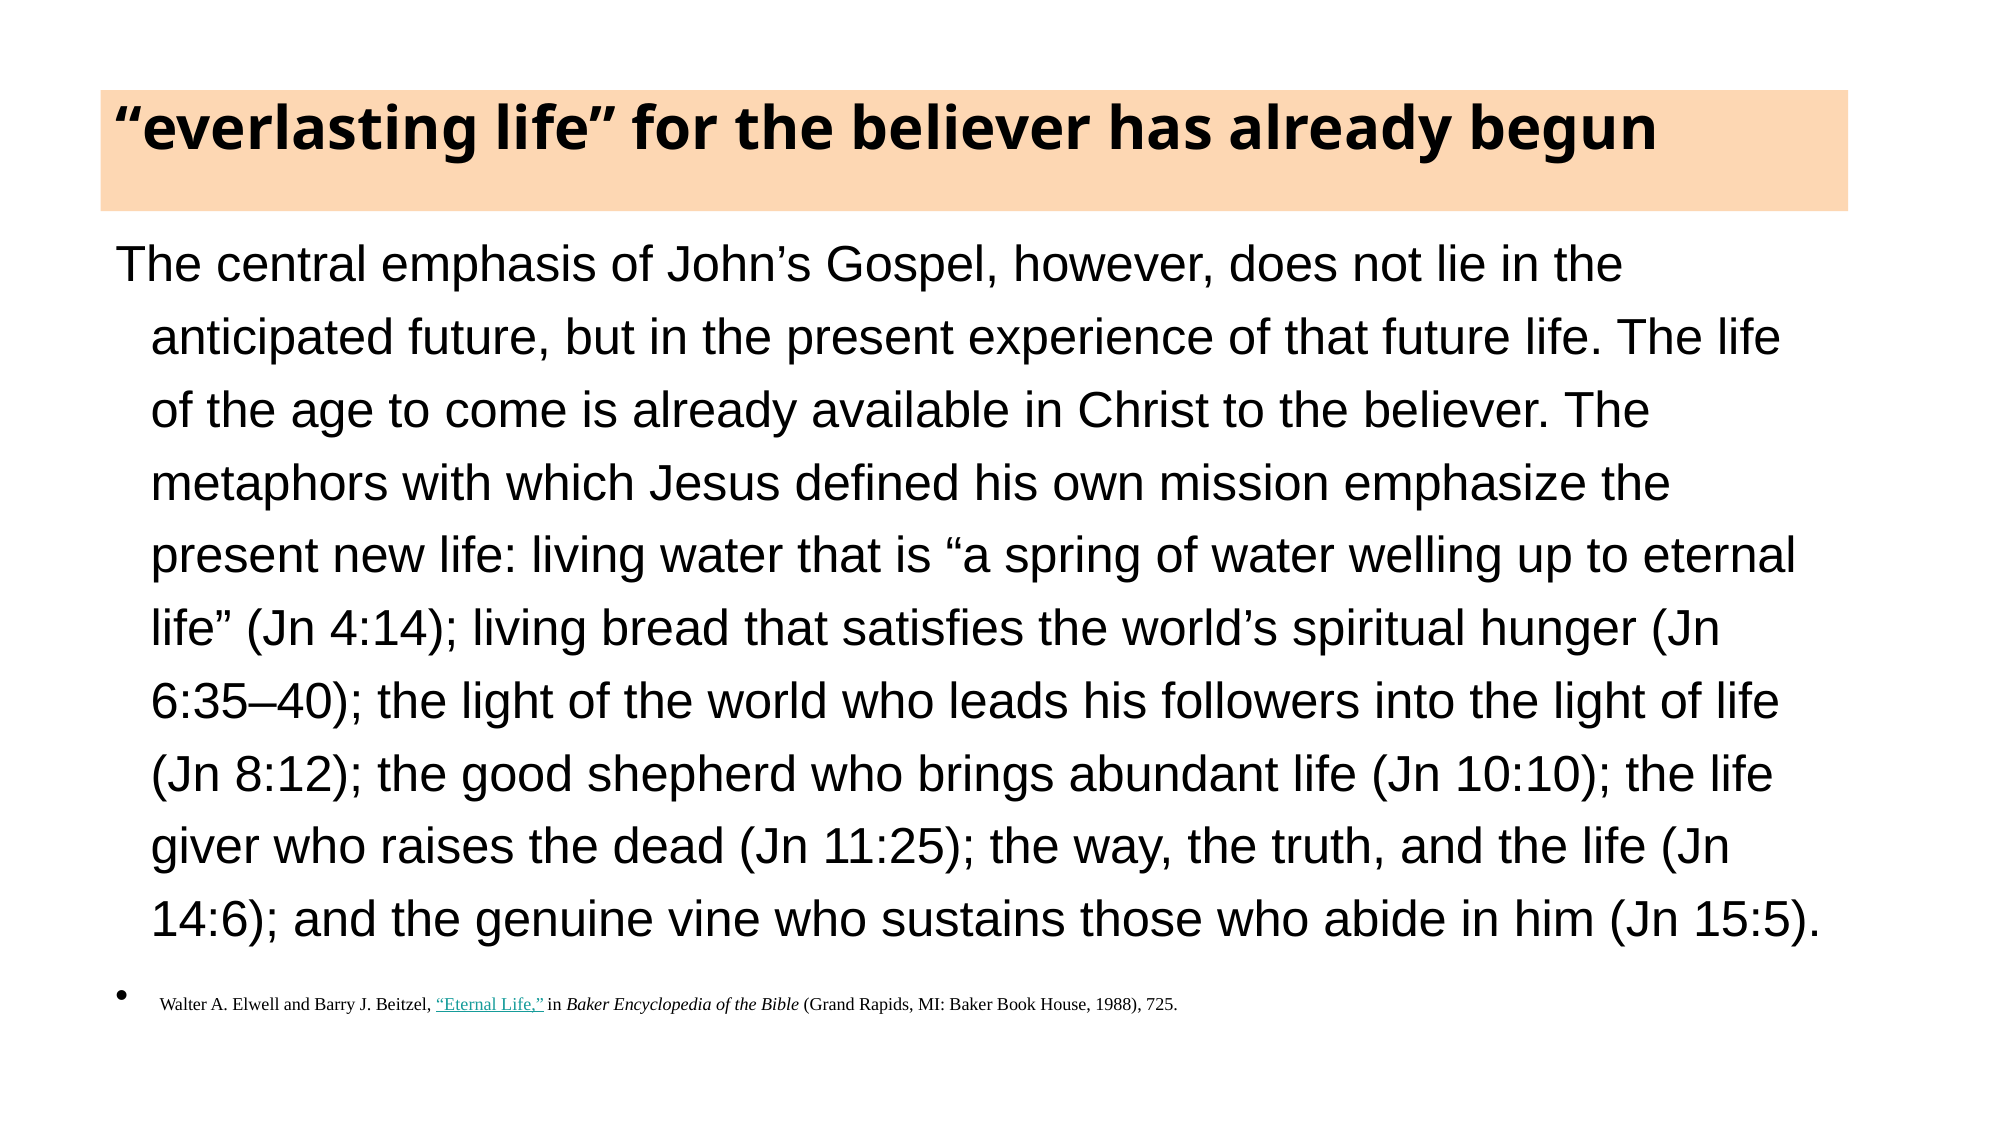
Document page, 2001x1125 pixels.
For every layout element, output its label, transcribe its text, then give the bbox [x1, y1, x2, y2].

list The central emphasis of John’s Gospel, however, does not lie in the anticipated future, but in the present experience of that future life. The life of the age to come is already available in Christ to the believer. The metaphors with which Jesus defined his own mission emphasize the present new life: living water that is “a spring of water welling up to eternal life” (Jn 4:14); living bread that satisfies the world’s spiritual hunger (Jn 6:35–40); the light of the world who leads his followers into the light of life (Jn 8:12); the good shepherd who brings abundant life (Jn 10:10); the life giver who raises the dead (Jn 11:25); the way, the truth, and the life (Jn 14:6); and the genuine vine who sustains those who abide in him (Jn 15:5). Walter A. Elwell and Barry J. Beitzel, “Eternal Life,” in Baker Encyclopedia of the Bible (Grand Rapids, MI: Baker Book House, 1988), 725. [100, 211, 1849, 1035]
title “everlasting life” for the believer has already begun [100, 90, 1849, 211]
